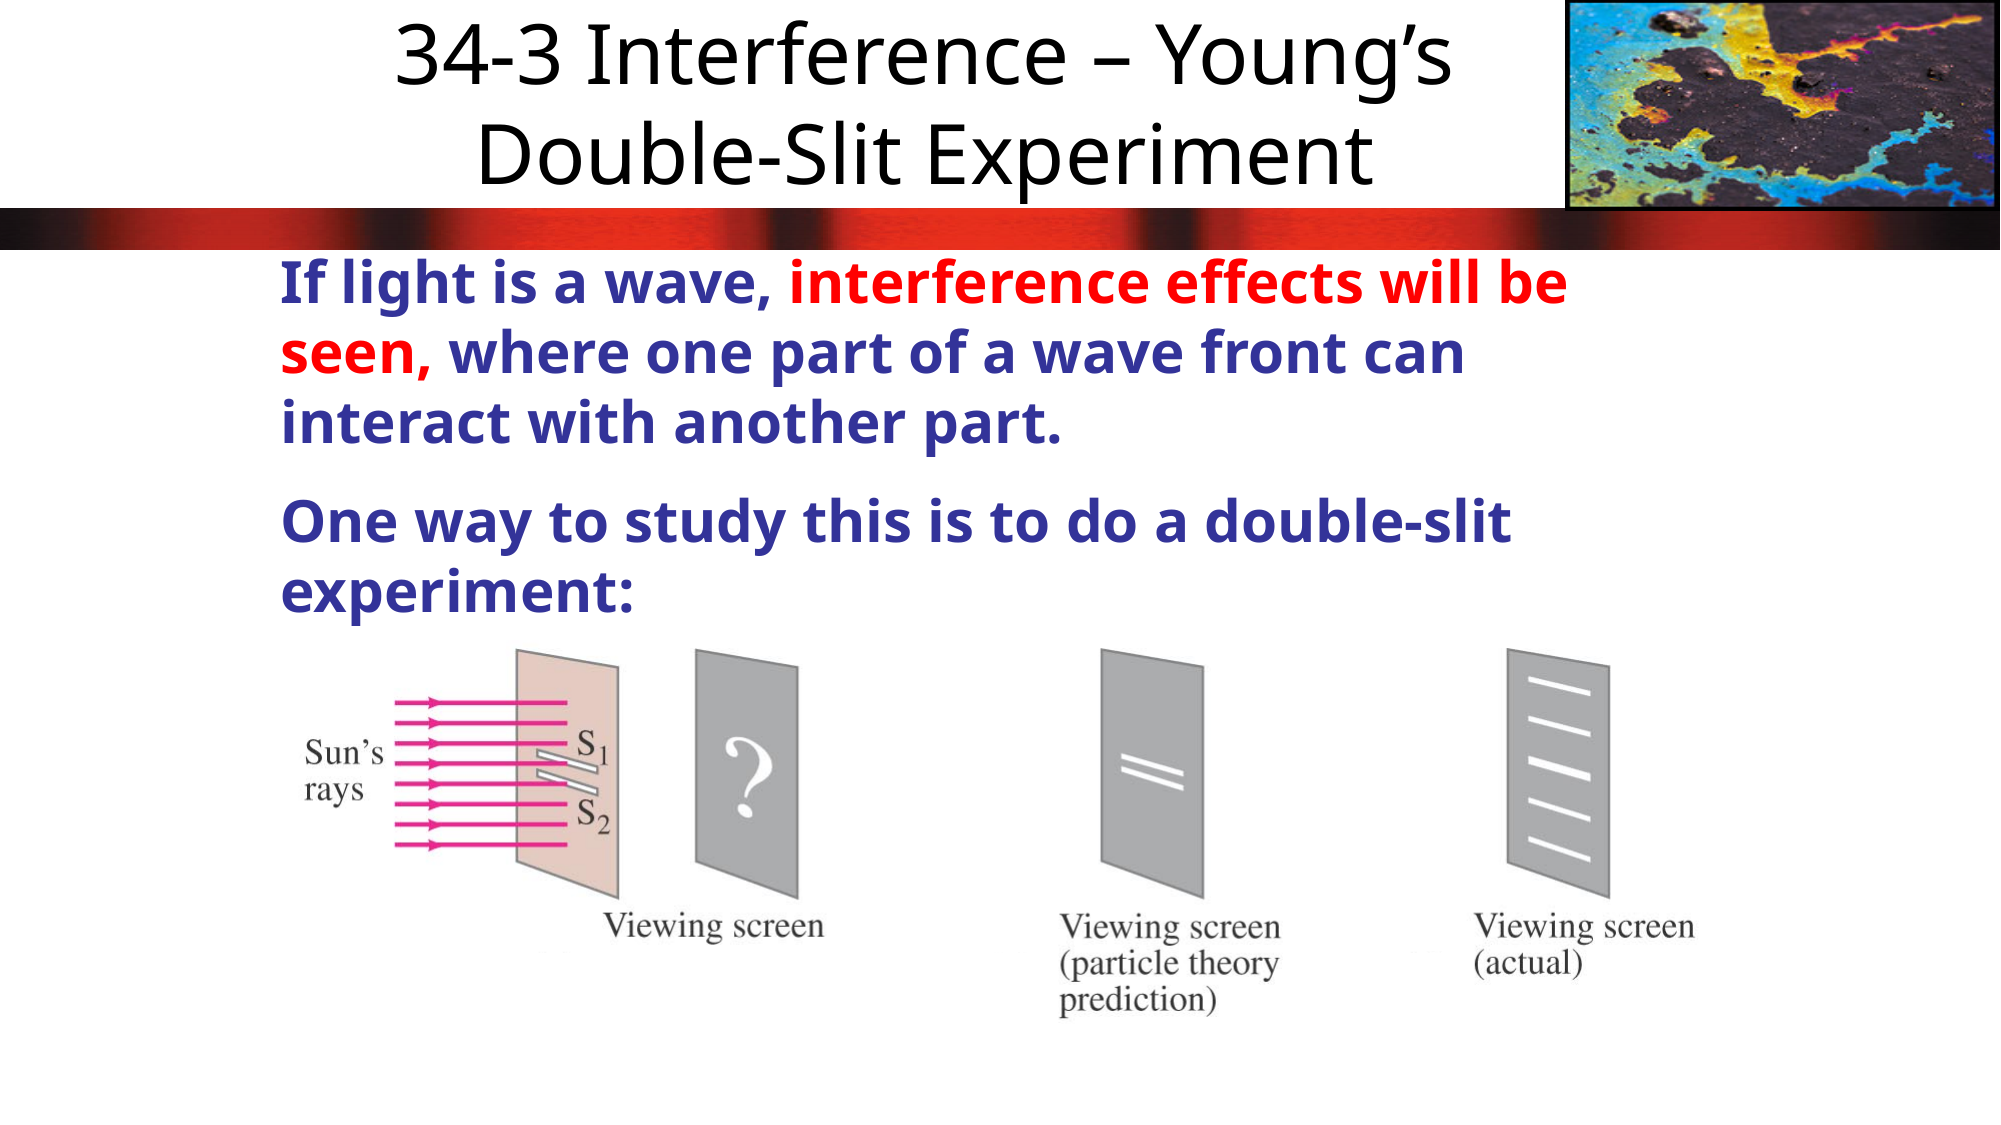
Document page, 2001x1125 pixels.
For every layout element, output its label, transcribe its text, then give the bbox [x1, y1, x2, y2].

text_box If light is a wave, interference effects will be seen, where one part of a wave front can interact with another part. One way to study this is to do a double-slit experiment: [265, 237, 1668, 632]
picture [0, 0, 2000, 250]
title 34-3 Interference – Young’s Double-Slit Experiment [249, 0, 1600, 202]
picture [298, 640, 1702, 1024]
